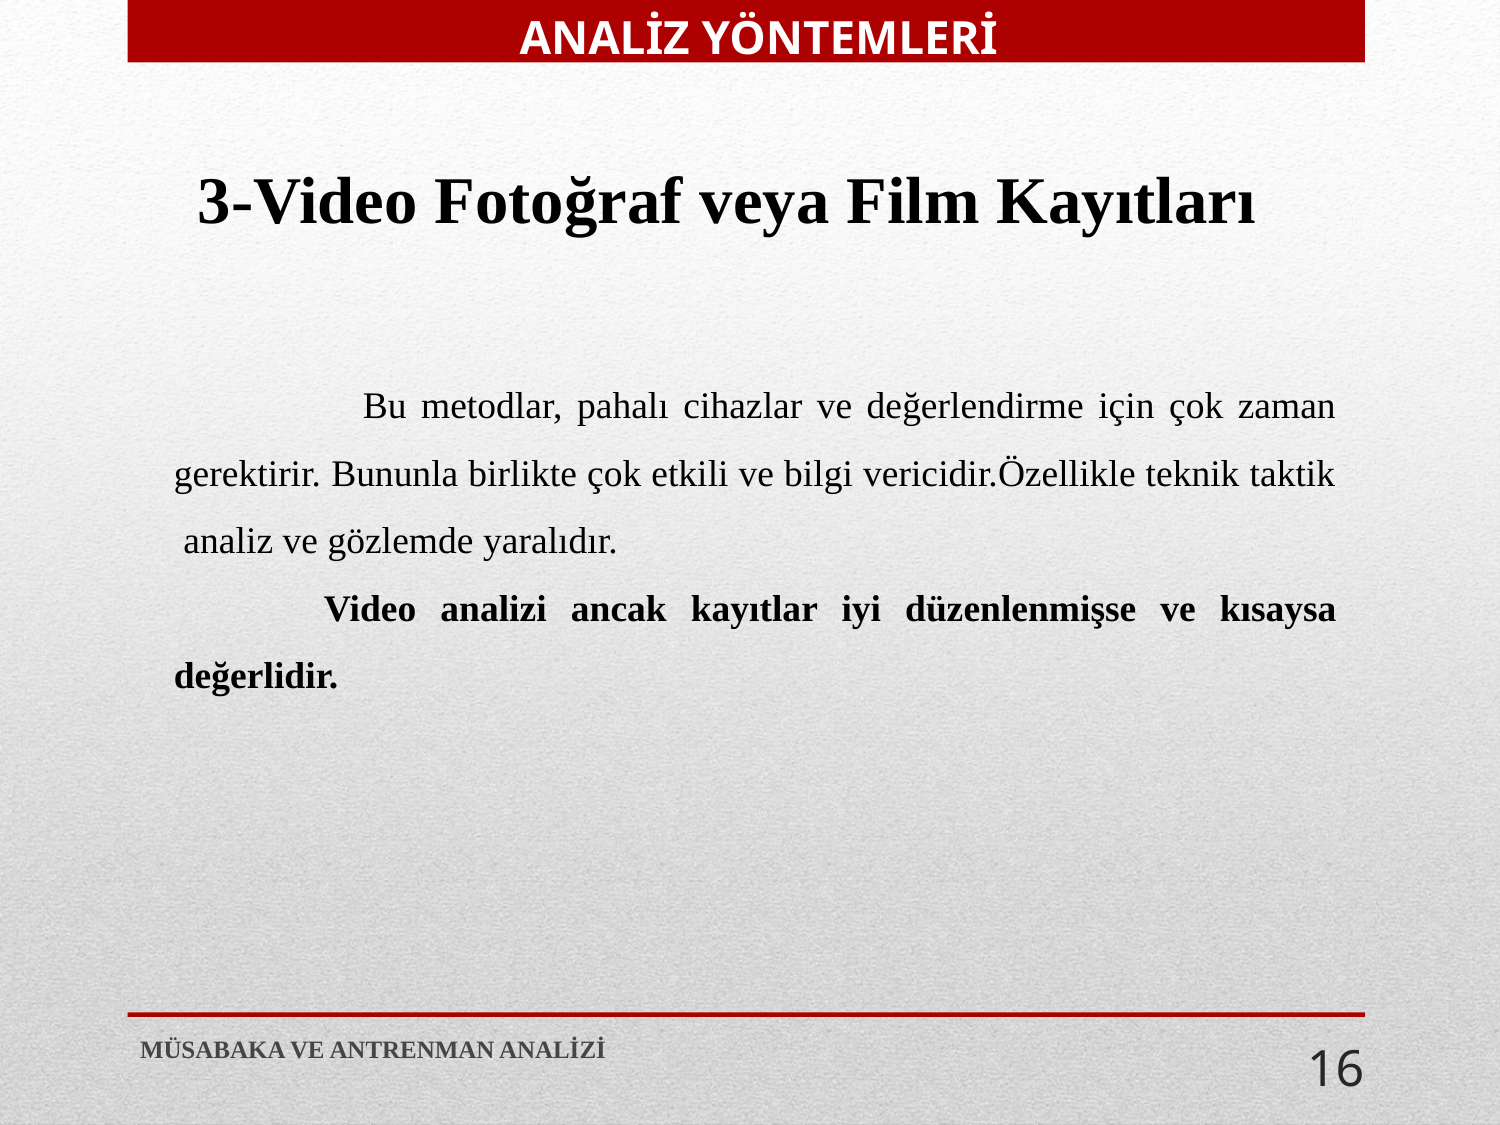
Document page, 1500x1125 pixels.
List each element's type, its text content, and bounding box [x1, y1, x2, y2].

footer MÜSABAKA VE ANTRENMAN ANALİZİ [125, 1018, 925, 1079]
text_box ANALİZ YÖNTEMLERİ [0, 1, 1500, 72]
text_box Bu metodlar, pahalı cihazlar ve değerlendirme için çok zaman gerektirir. Bununla birlikte çok etkili ve bilgi vericidir.Özellikle teknik taktik analiz ve gözlemde yaralıdır. Video analizi ancak kayıtlar iyi düzenlenmişse ve kısaysa değerlidir. [159, 351, 1353, 704]
text_box 3-Video Fotoğraf veya Film Kayıtları [182, 148, 1329, 244]
slide_number 16 [1253, 1040, 1379, 1101]
